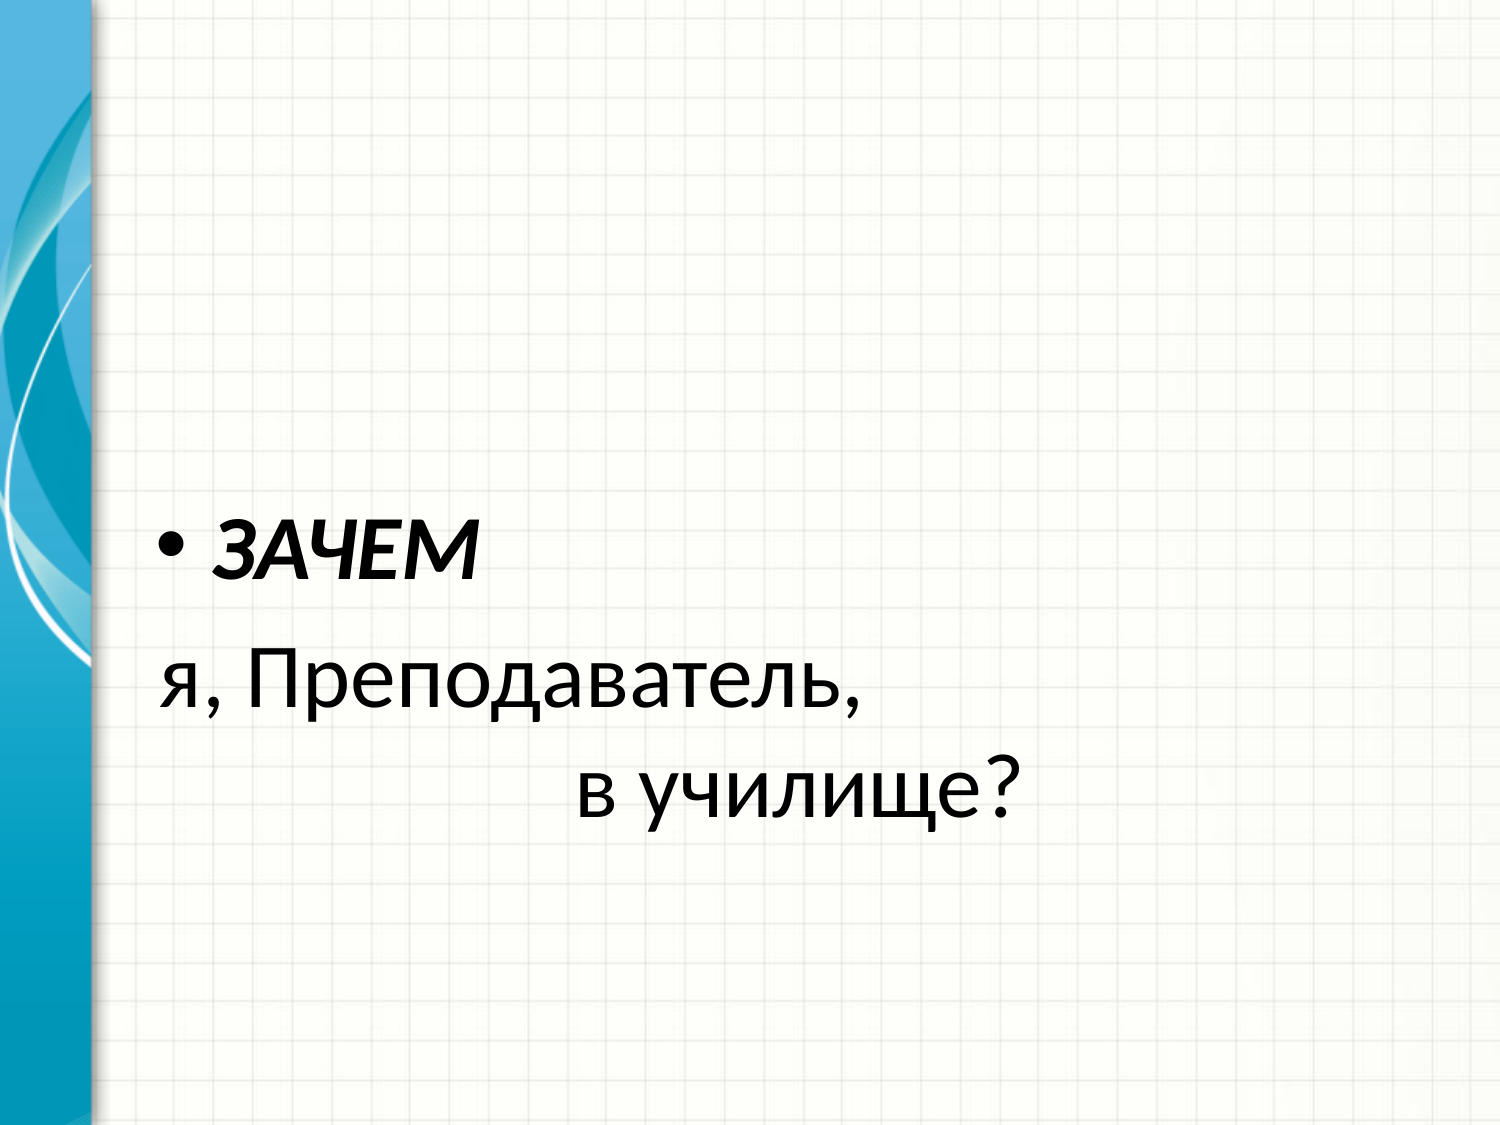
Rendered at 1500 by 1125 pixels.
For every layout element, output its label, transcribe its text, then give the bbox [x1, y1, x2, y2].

list ЗАЧЕМ я, Преподаватель, в училище? [140, 480, 1403, 1092]
picture [0, 0, 1500, 1125]
